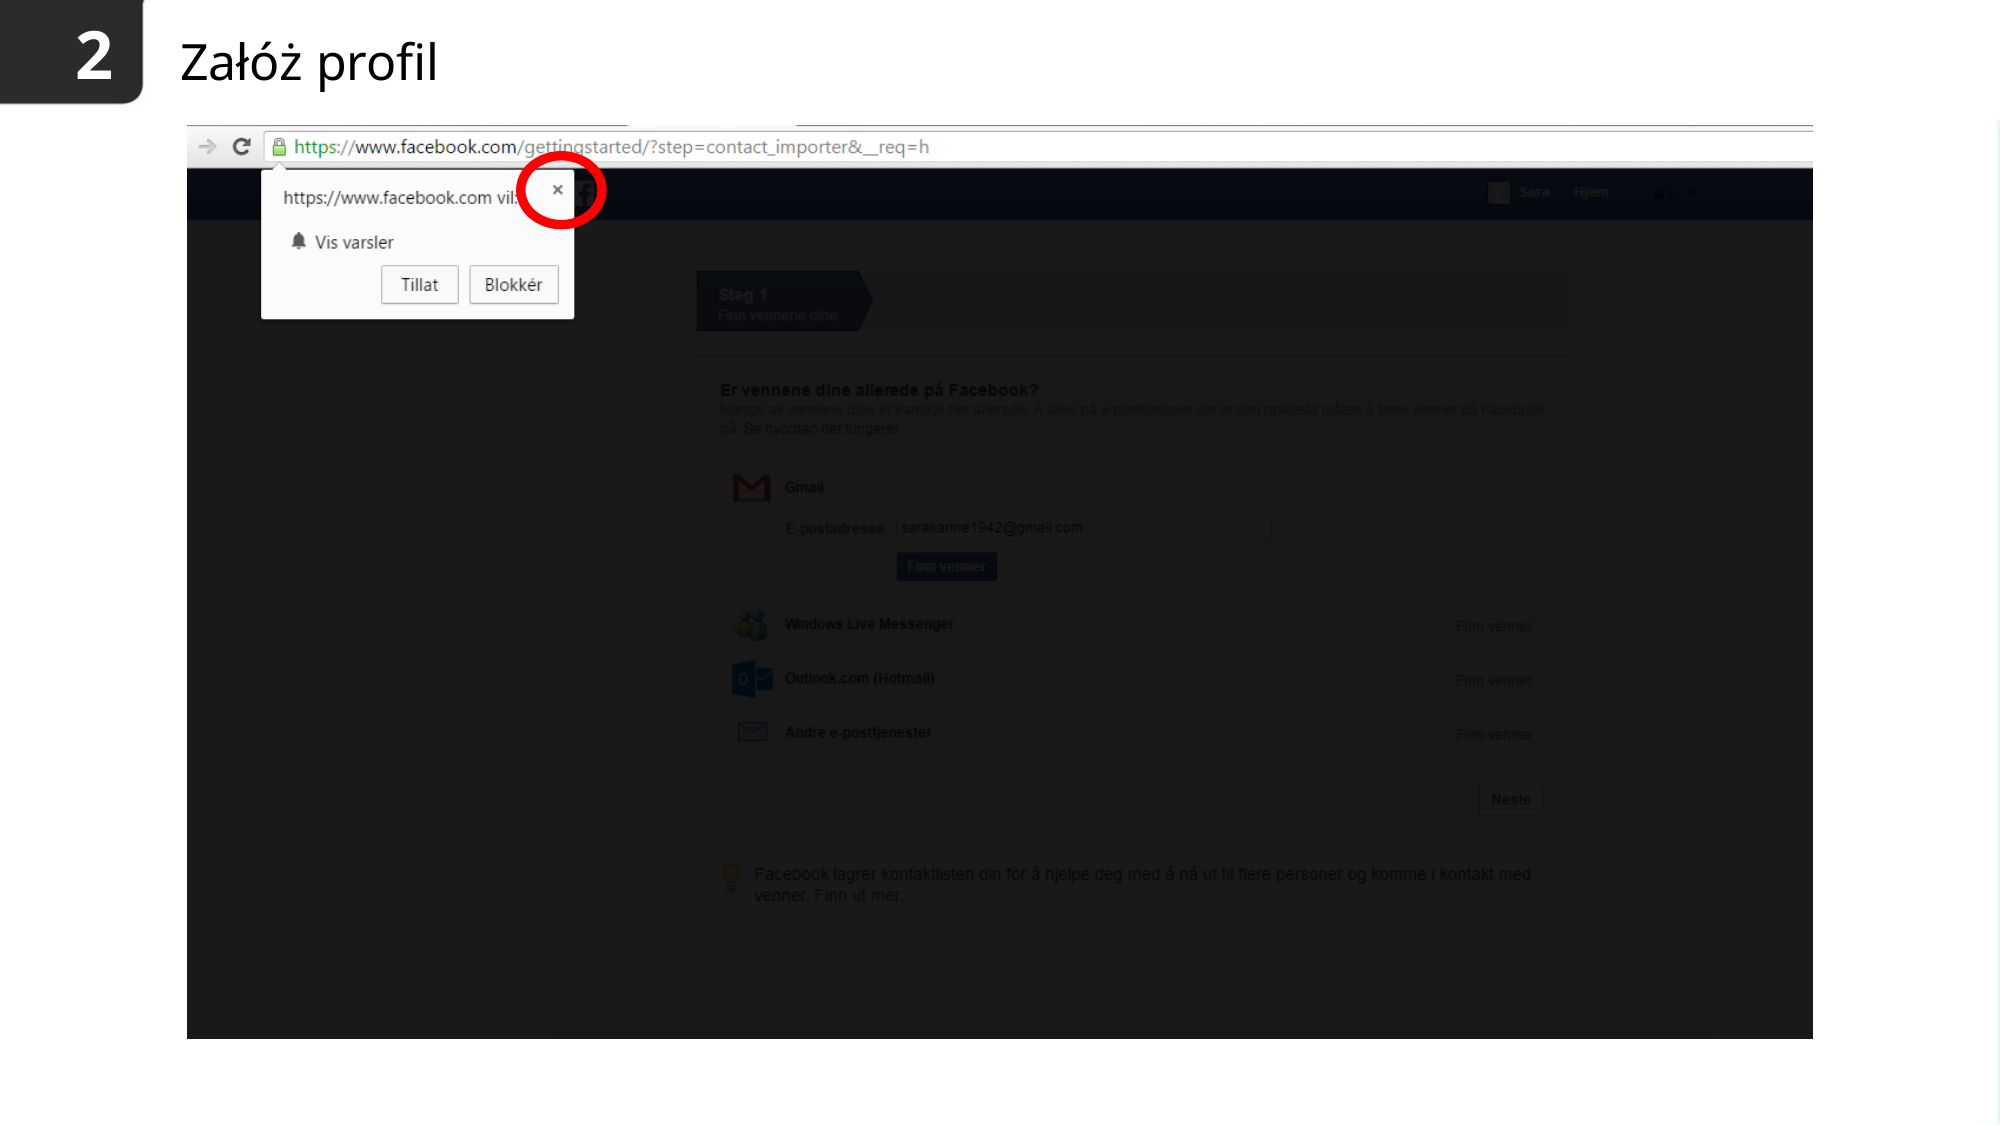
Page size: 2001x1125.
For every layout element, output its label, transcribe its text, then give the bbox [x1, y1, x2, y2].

text_box 2 [60, 20, 188, 95]
title Załóż profil [188, 34, 1864, 95]
picture [0, 0, 2000, 1124]
